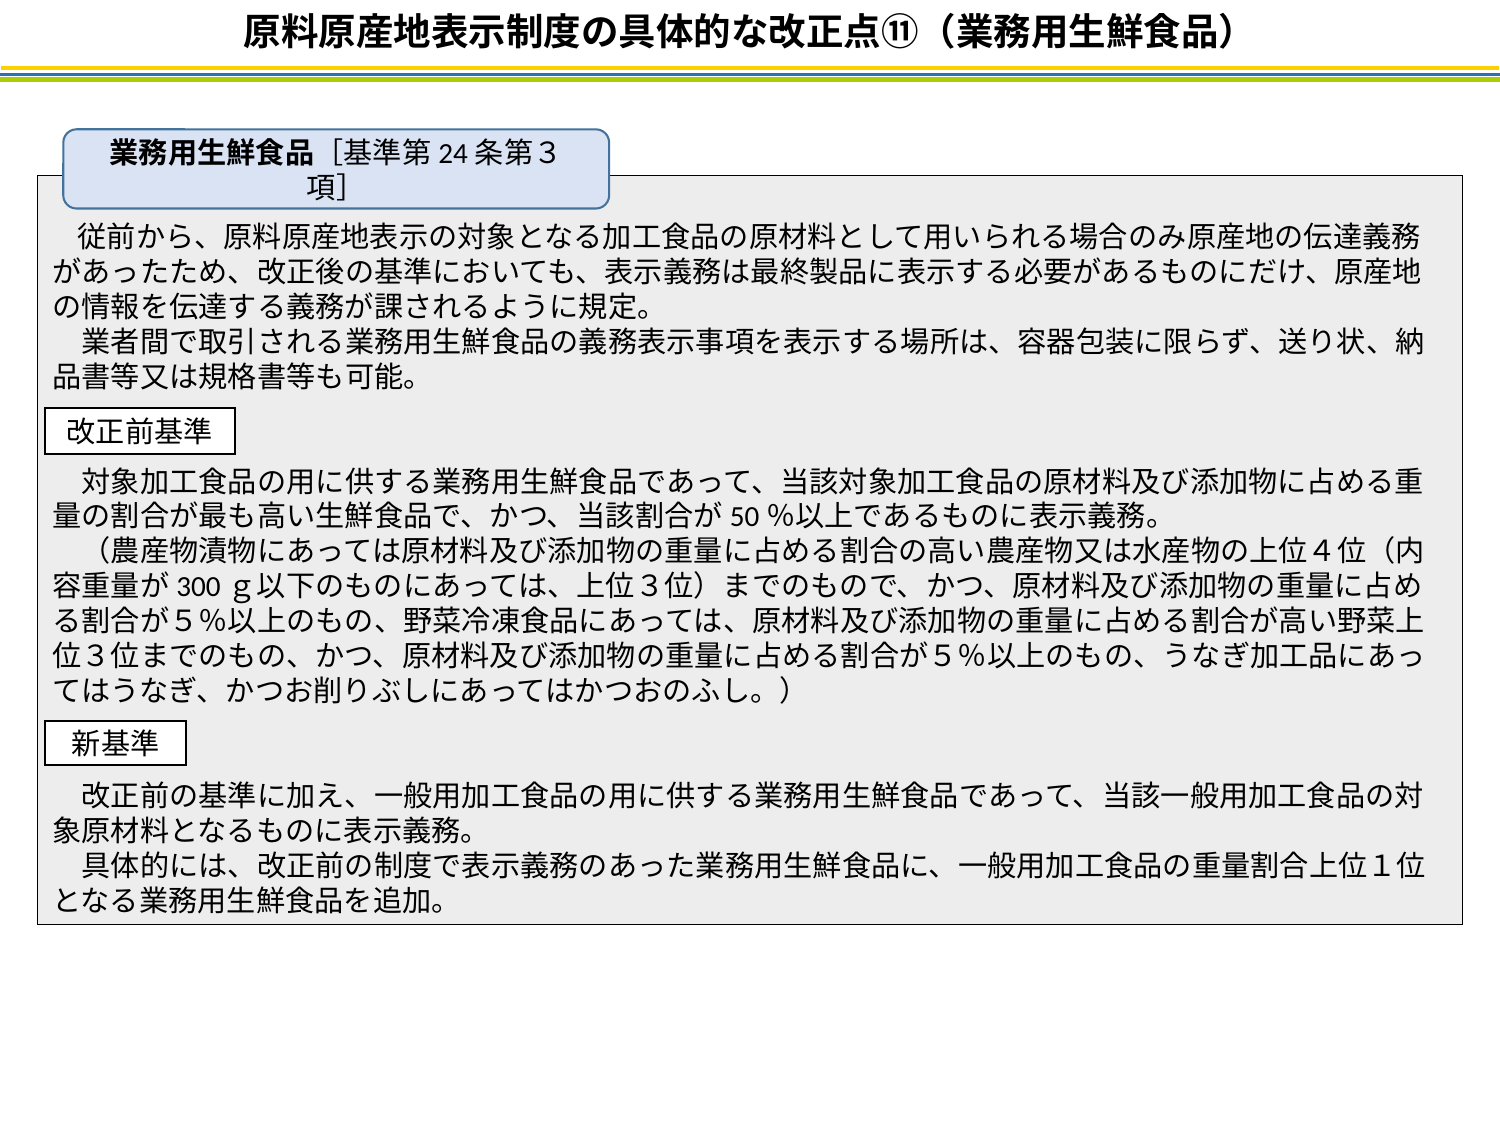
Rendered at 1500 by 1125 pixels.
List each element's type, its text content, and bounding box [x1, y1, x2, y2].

text_box 業務用生鮮食品［基準第24条第３項］ [62, 128, 611, 210]
text_box 従前から、原料原産地表示の対象となる加工食品の原材料として用いられる場合のみ原産地の伝達義務があったため、改正後の基準においても、表示義務は最終製品に表示する必要があるものにだけ、原産地の情報を伝達する義務が課されるように規定。 業者間で取引される業務用生鮮食品の義務表示事項を表示する場所は、容器包装に限らず、送り状、納品書等又は規格書等も可能。 対象加工食品の用に供する業務用生鮮食品であって、当該対象加工食品の原材料及び添加物に占める重量の割合が最も高い生鮮食品で、かつ、当該割合が50％以上であるものに表示義務。 （農産物漬物にあっては原材料及び添加物の重量に占める割合の高い農産物又は水産物の上位４位（内容重量が300ｇ以下のものにあっては、上位３位）までのもので、かつ、原材料及び添加物の重量に占める割合が５％以上のもの、野菜冷凍食品にあっては、原材料及び添加物の重量に占める割合が高い野菜上位３位までのもの、かつ、原材料及び添加物の重量に占める割合が５％以上のもの、うなぎ加工品にあってはうなぎ、かつお削りぶしにあってはかつおのふし。） 改正前の基準に加え、一般用加工食品の用に供する業務用生鮮食品であって、当該一般用加工食品の対象原材料となるものに表示義務。 具体的には、改正前の制度で表示義務のあった業務用生鮮食品に、一般用加工食品の重量割合上位１位となる業務用生鮮食品を追加。 [37, 175, 1463, 925]
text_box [0, 0, 1500, 80]
text_box 新基準 [44, 720, 187, 766]
text_box 改正前基準 [44, 407, 236, 455]
